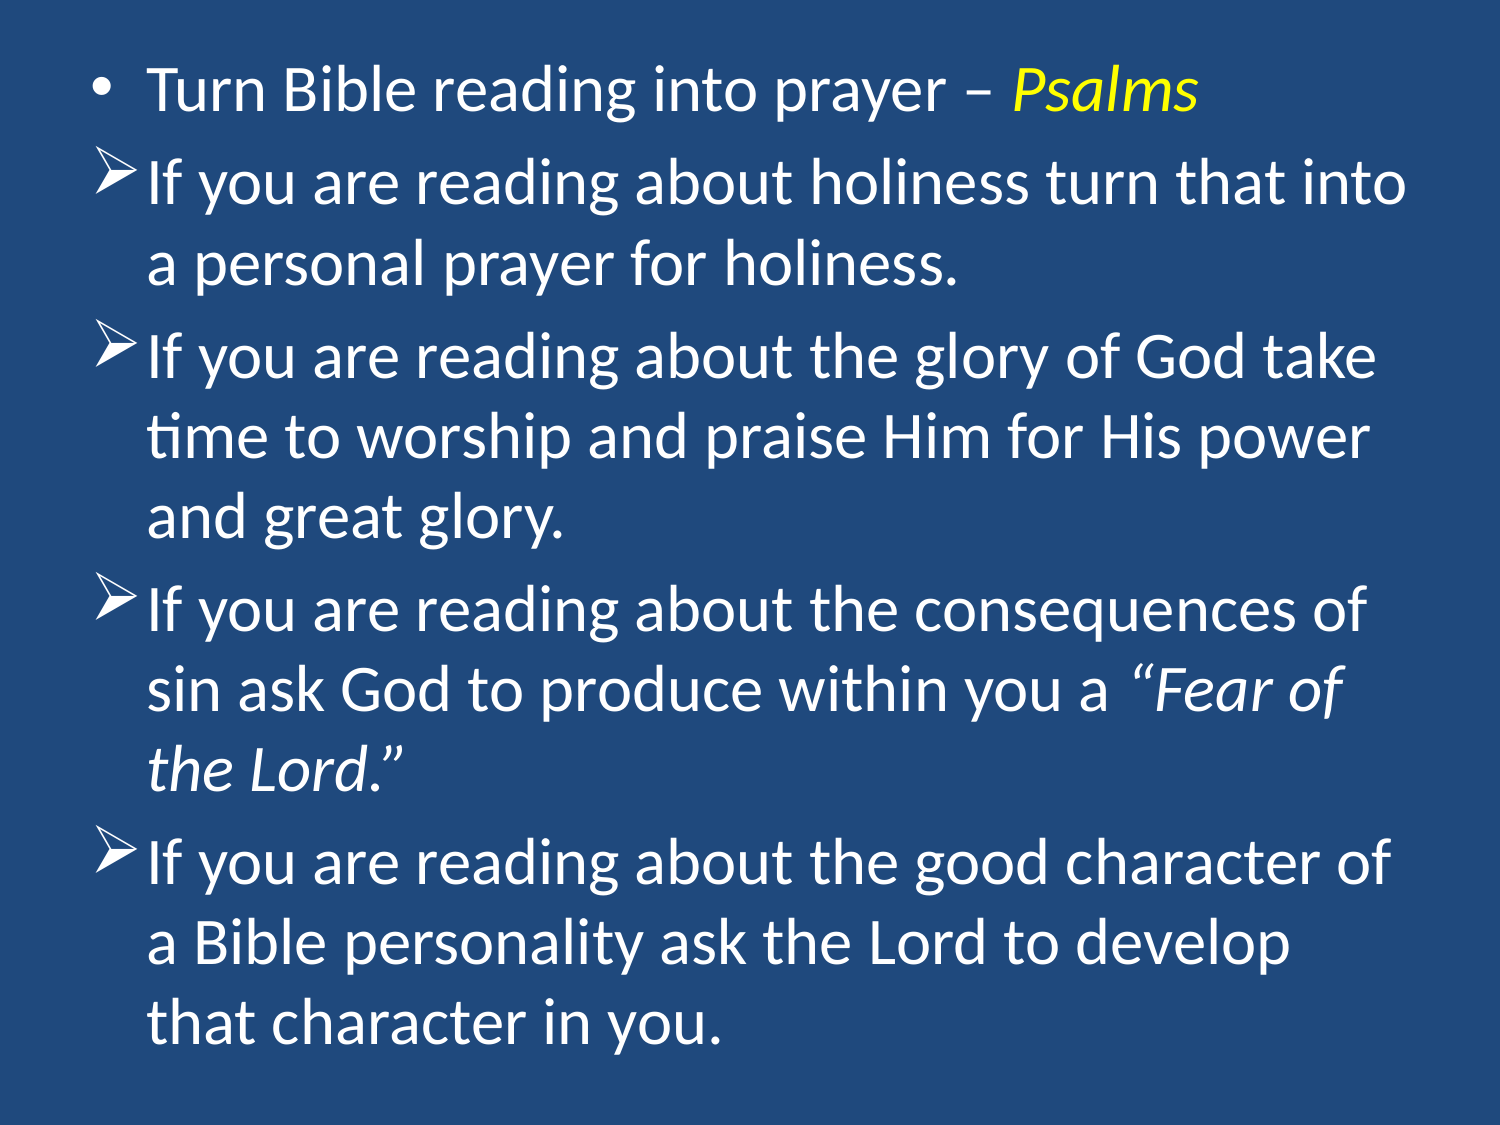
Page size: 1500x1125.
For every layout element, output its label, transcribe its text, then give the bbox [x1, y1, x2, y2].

list Turn Bible reading into prayer – Psalms If you are reading about holiness turn that into a personal prayer for holiness. If you are reading about the glory of God take time to worship and praise Him for His power and great glory. If you are reading about the consequences of sin ask God to produce within you a “Fear of the Lord.” If you are reading about the good character of a Bible personality ask the Lord to develop that character in you. [75, 37, 1425, 1125]
